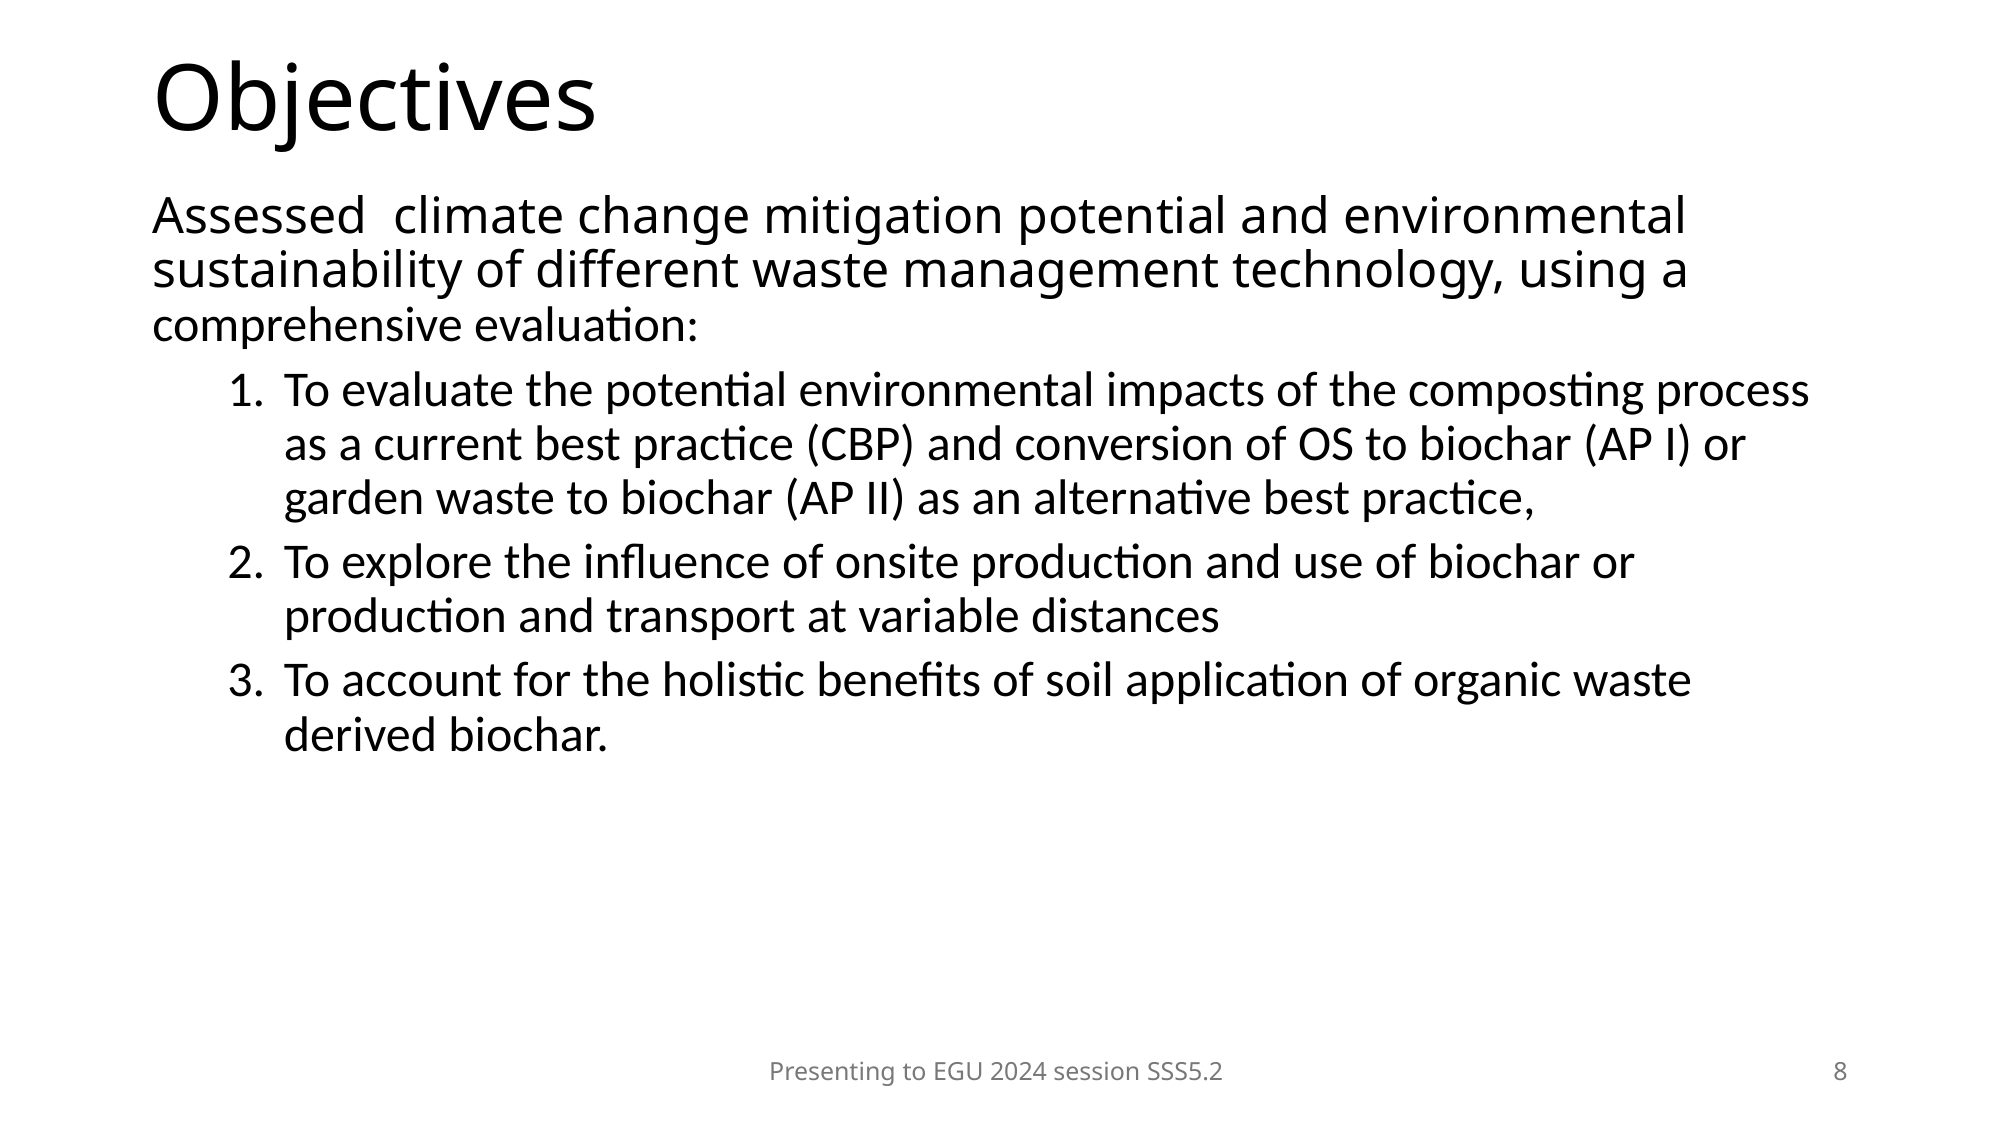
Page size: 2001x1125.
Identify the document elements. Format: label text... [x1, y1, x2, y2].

title Objectives [137, 31, 1863, 170]
footer Presenting to EGU 2024 session SSS5.2 [662, 1042, 1338, 1103]
slide_number 8 [1412, 1042, 1863, 1103]
list Assessed climate change mitigation potential and environmental sustainability of different waste management technology, using a comprehensive evaluation: To evaluate the potential environmental impacts of the composting process as a current best practice (CBP) and conversion of OS to biochar (AP I) or garden waste to biochar (AP II) as an alternative best practice, To explore the influence of onsite production and use of biochar or production and transport at variable distances To account for the holistic benefits of soil application of organic waste derived biochar. [137, 183, 1863, 1014]
